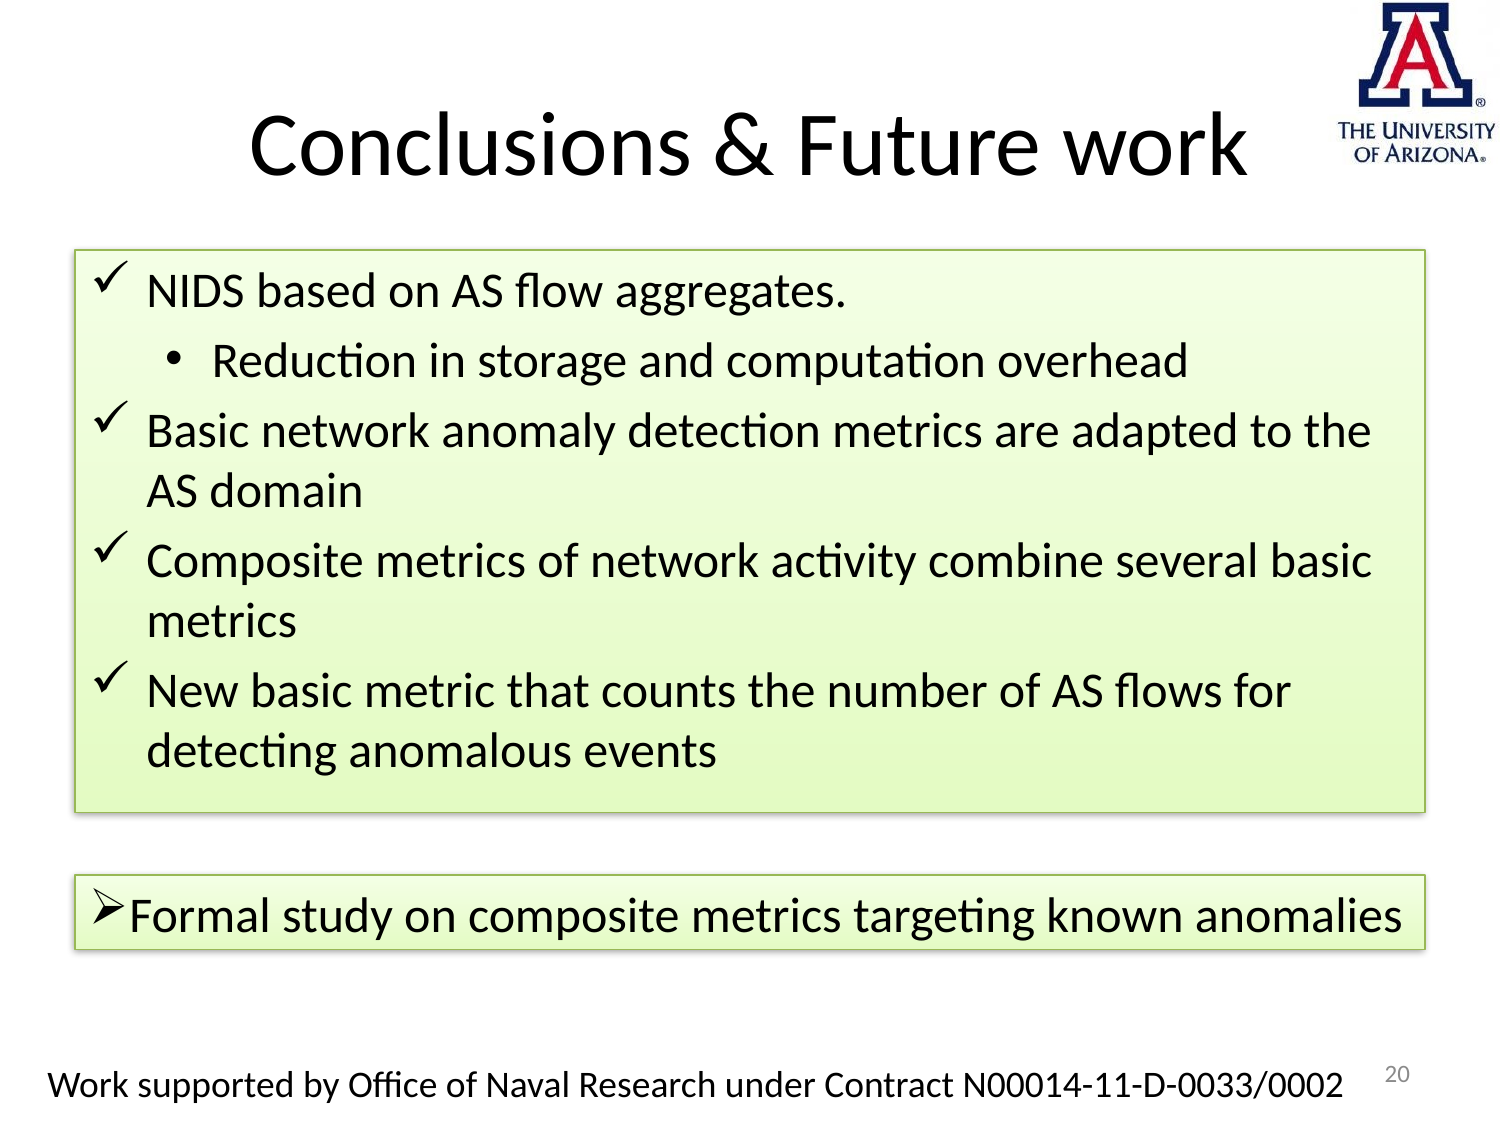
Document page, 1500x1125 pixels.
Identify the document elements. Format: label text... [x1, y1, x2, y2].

text_box Work supported by Office of Naval Research under Contract N00014-11-D-0033/0002 [32, 1052, 1361, 1112]
slide_number 20 [1074, 1042, 1425, 1103]
title Conclusions & Future work [75, 45, 1425, 233]
list NIDS based on AS flow aggregates. Reduction in storage and computation overhead Basic network anomaly detection metrics are adapted to the AS domain Composite metrics of network activity combine several basic metrics New basic metric that counts the number of AS flows for detecting anomalous events [74, 249, 1426, 813]
text_box Formal study on composite metrics targeting known anomalies [74, 874, 1426, 950]
picture [1327, 0, 1500, 165]
